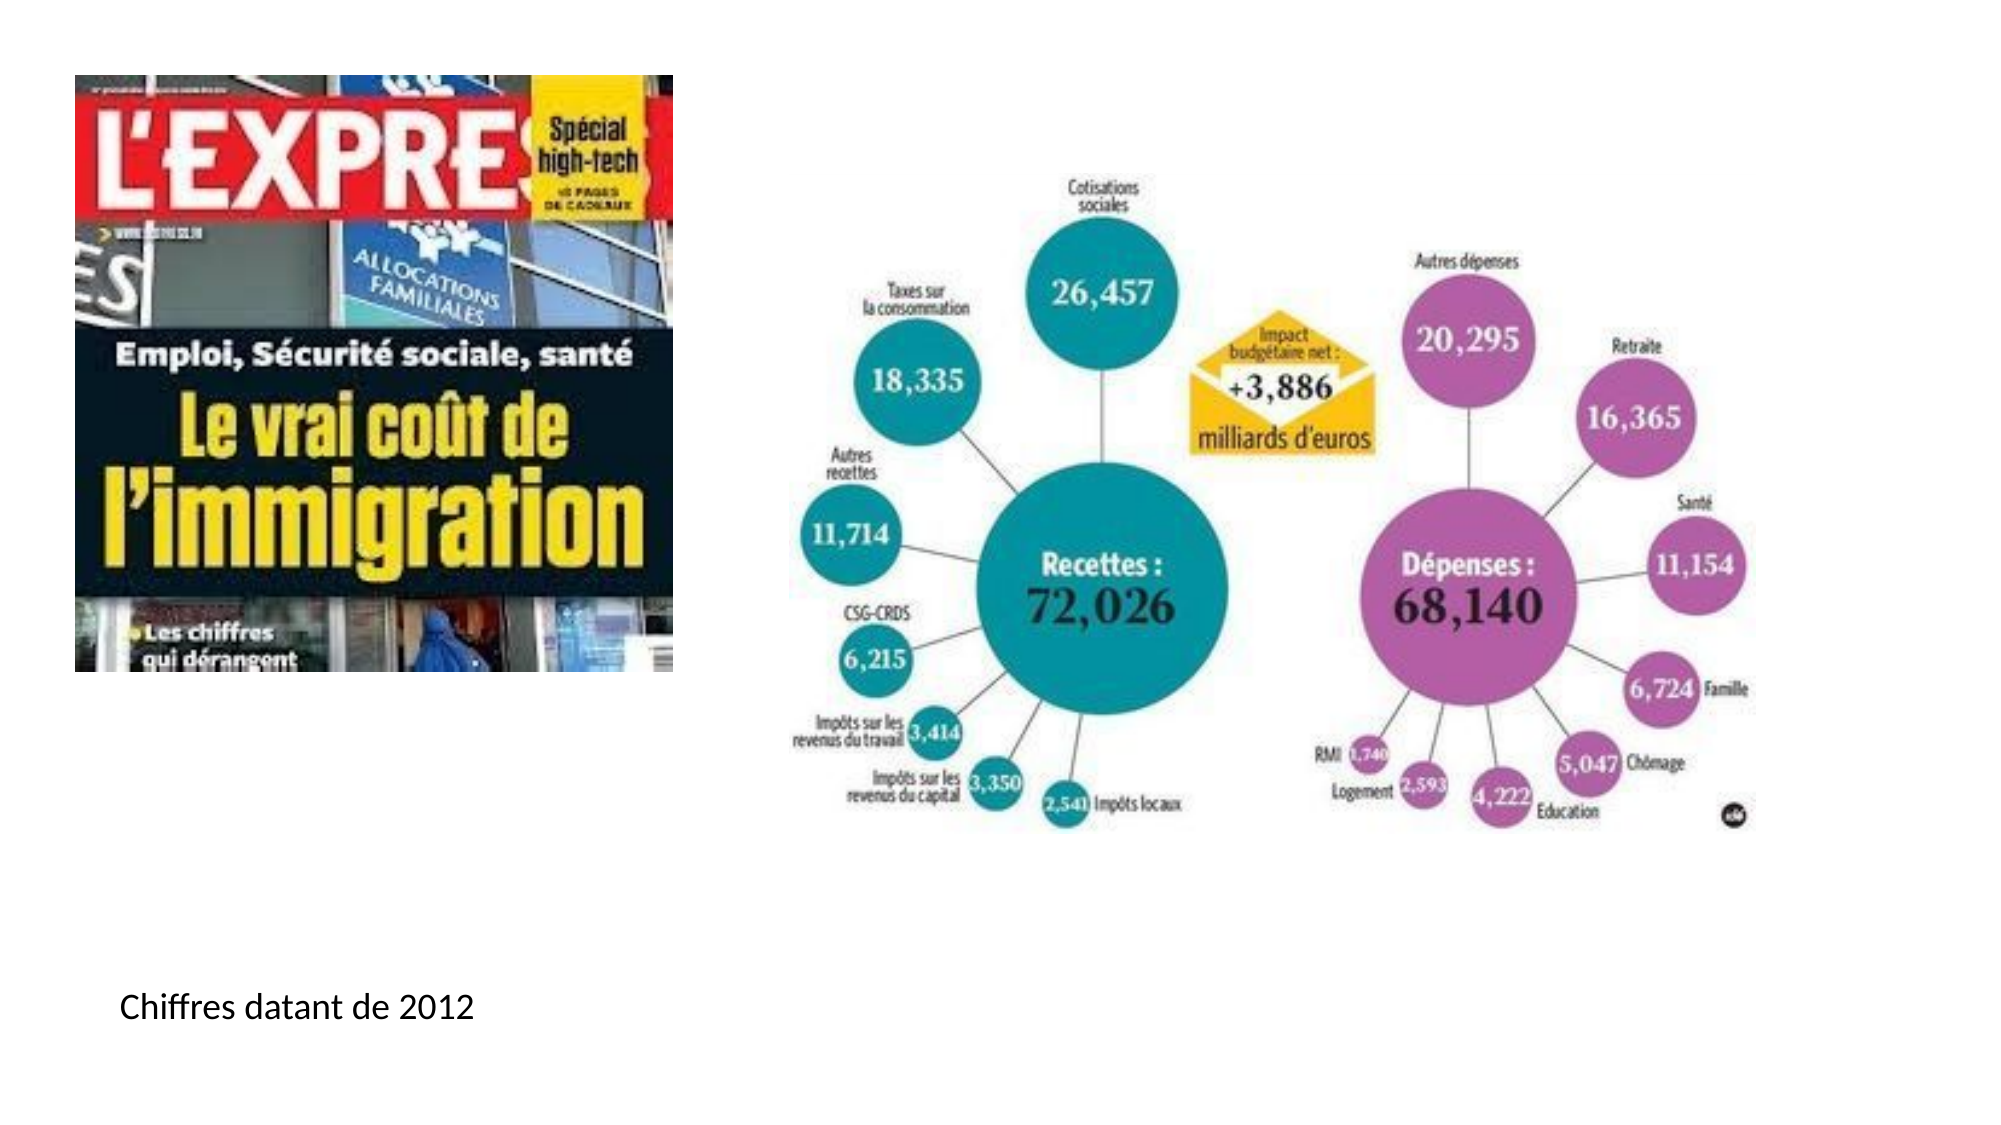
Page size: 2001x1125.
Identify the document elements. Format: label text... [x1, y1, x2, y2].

text_box Chiffres datant de 2012 [104, 974, 509, 1035]
picture [789, 173, 1756, 834]
picture [75, 75, 673, 672]
